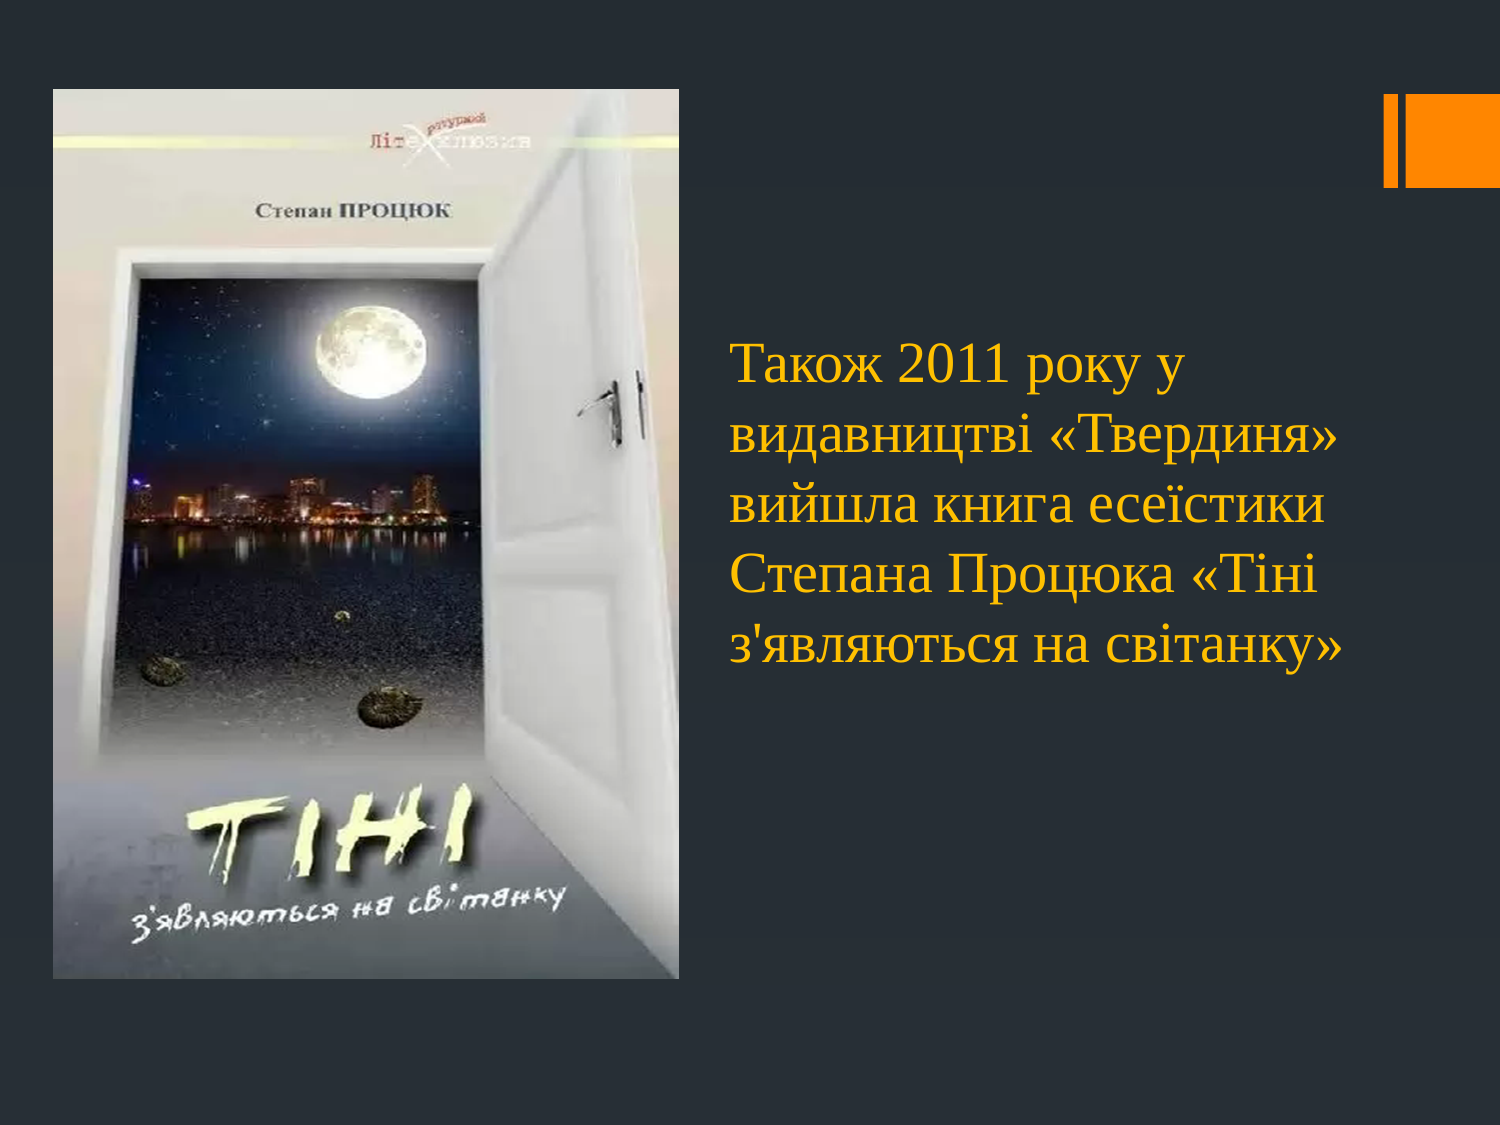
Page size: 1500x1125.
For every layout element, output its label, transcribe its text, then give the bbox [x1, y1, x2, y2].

text_box Також 2011 року у видавництві «Твердиня» вийшла книга есеїстики Степана Процюка «Тіні з'являються на світанку» [714, 316, 1465, 682]
picture [52, 89, 679, 980]
